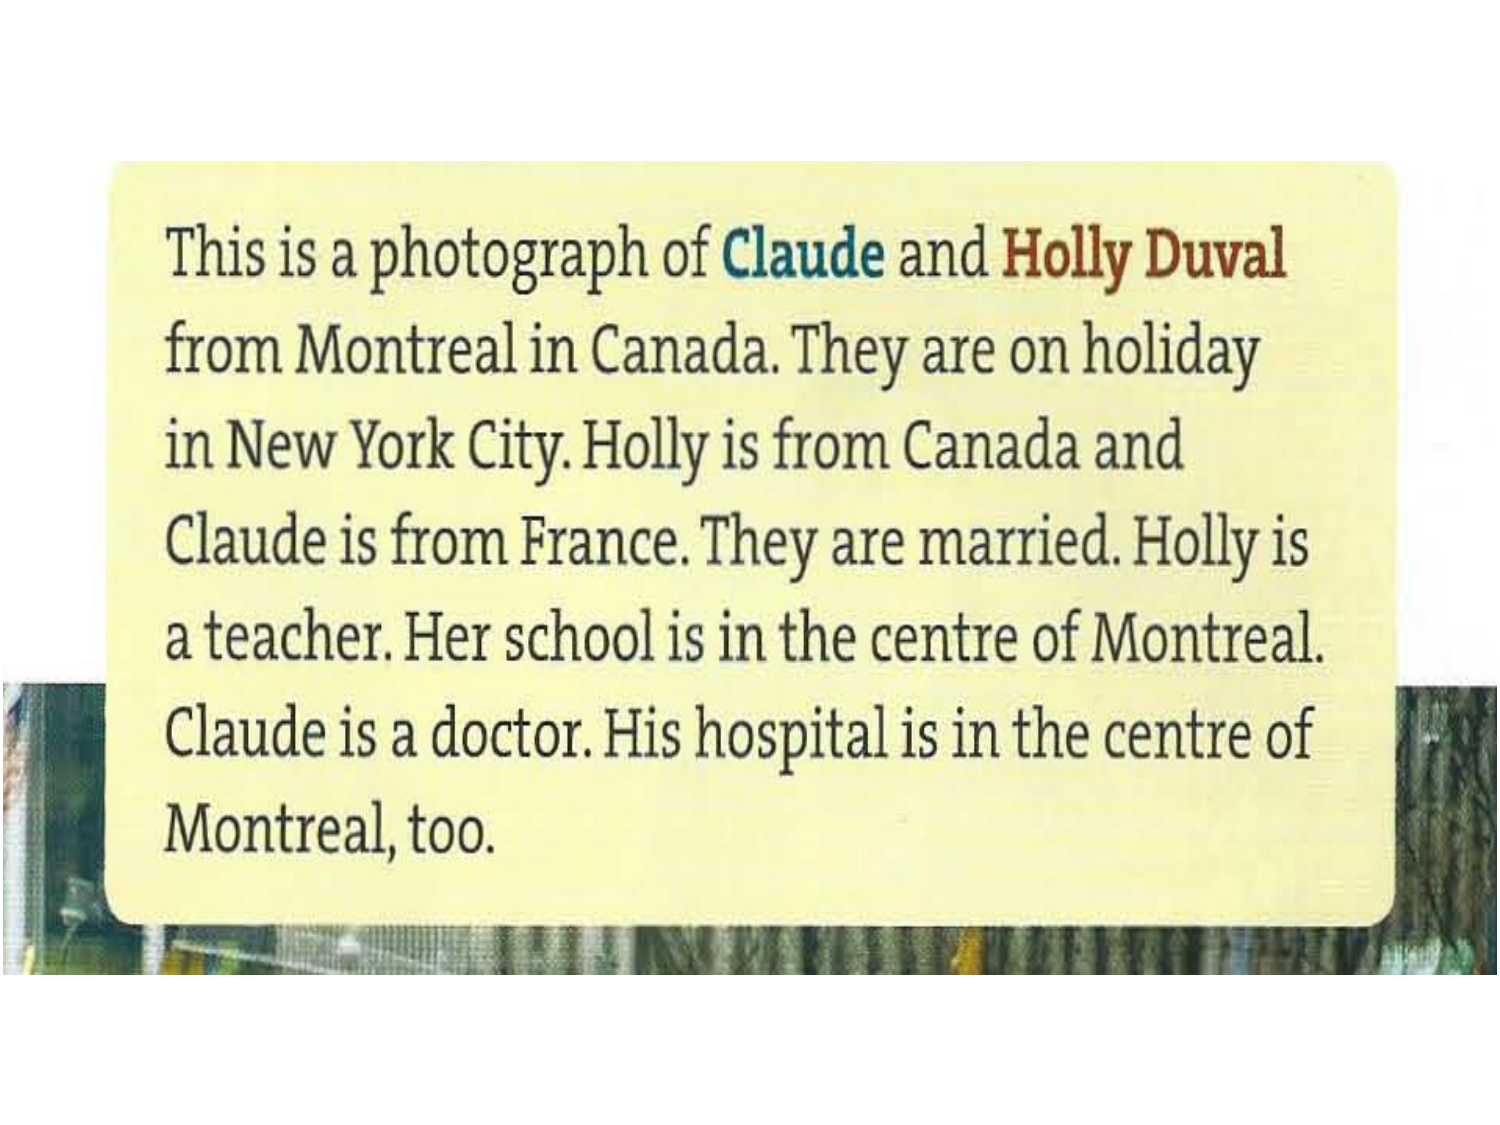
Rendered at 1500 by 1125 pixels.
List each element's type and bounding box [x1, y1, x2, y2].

picture [3, 161, 1497, 976]
